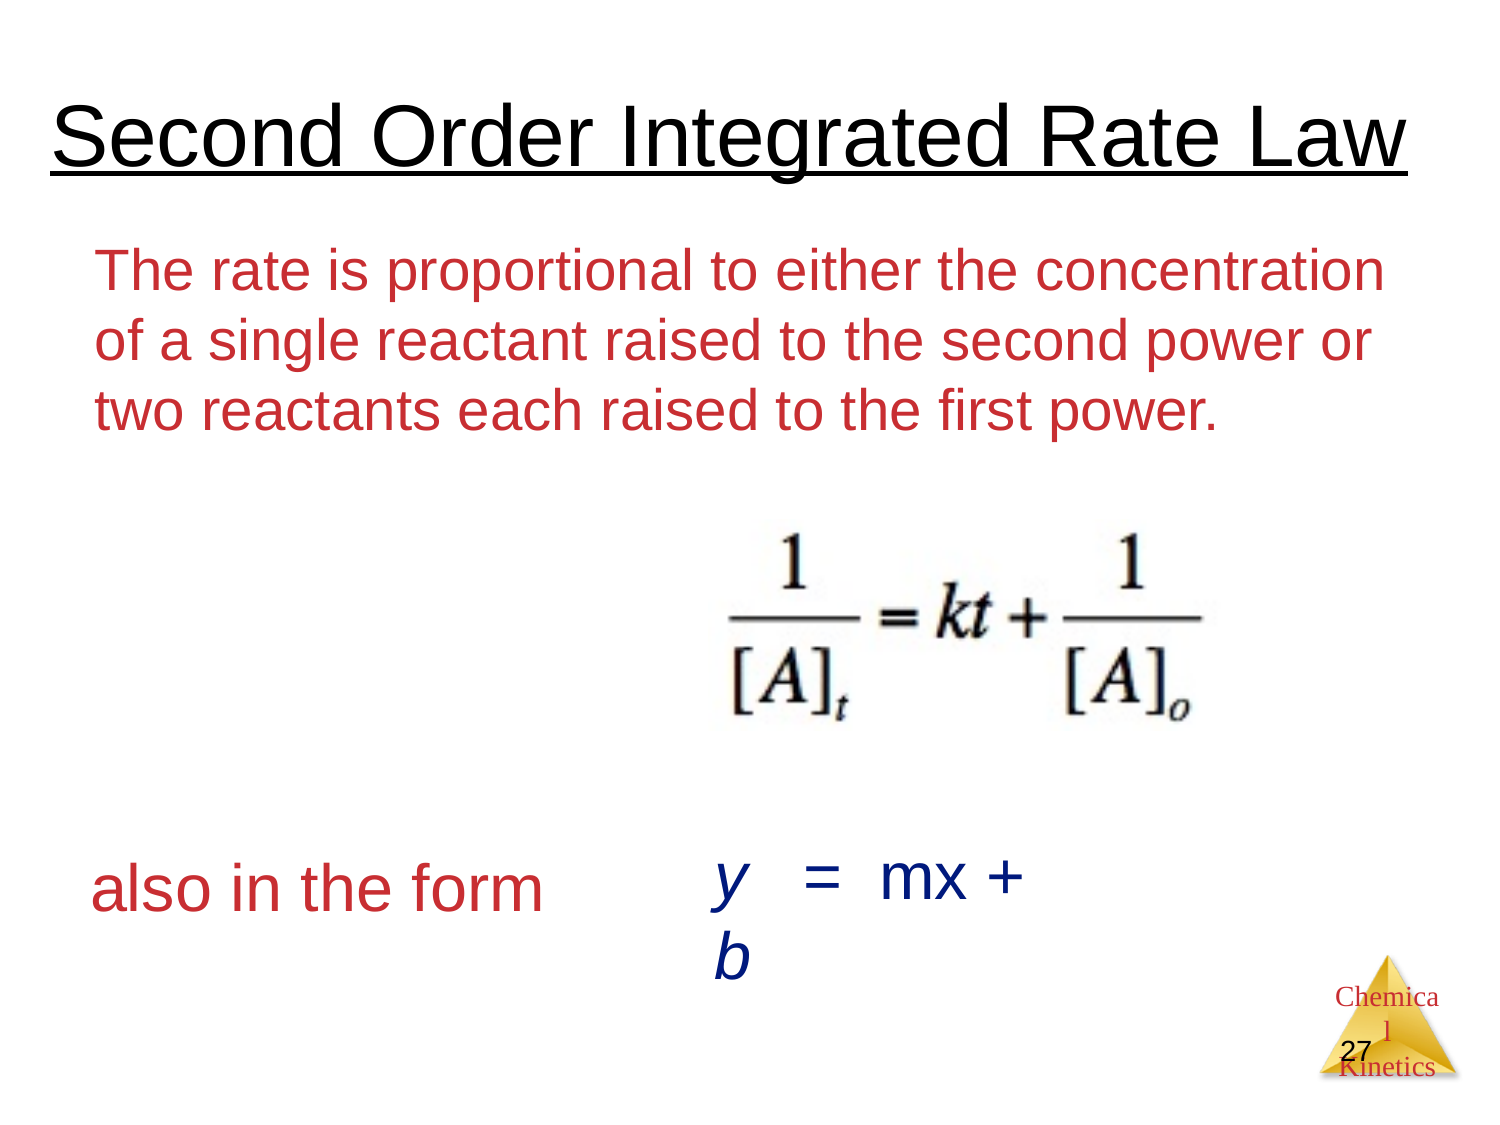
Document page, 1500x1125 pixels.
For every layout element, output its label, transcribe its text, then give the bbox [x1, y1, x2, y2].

picture [708, 519, 1292, 731]
list The rate is proportional to either the concentration of a single reactant raised to the second power or two reactants each raised to the first power. [23, 224, 1451, 500]
picture [1275, 899, 1500, 1125]
text_box also in the form [75, 837, 561, 933]
slide_number 27 [1074, 1025, 1388, 1100]
text_box y = mx + b [699, 824, 1097, 920]
title Second Order Integrated Rate Law [35, 37, 1462, 225]
